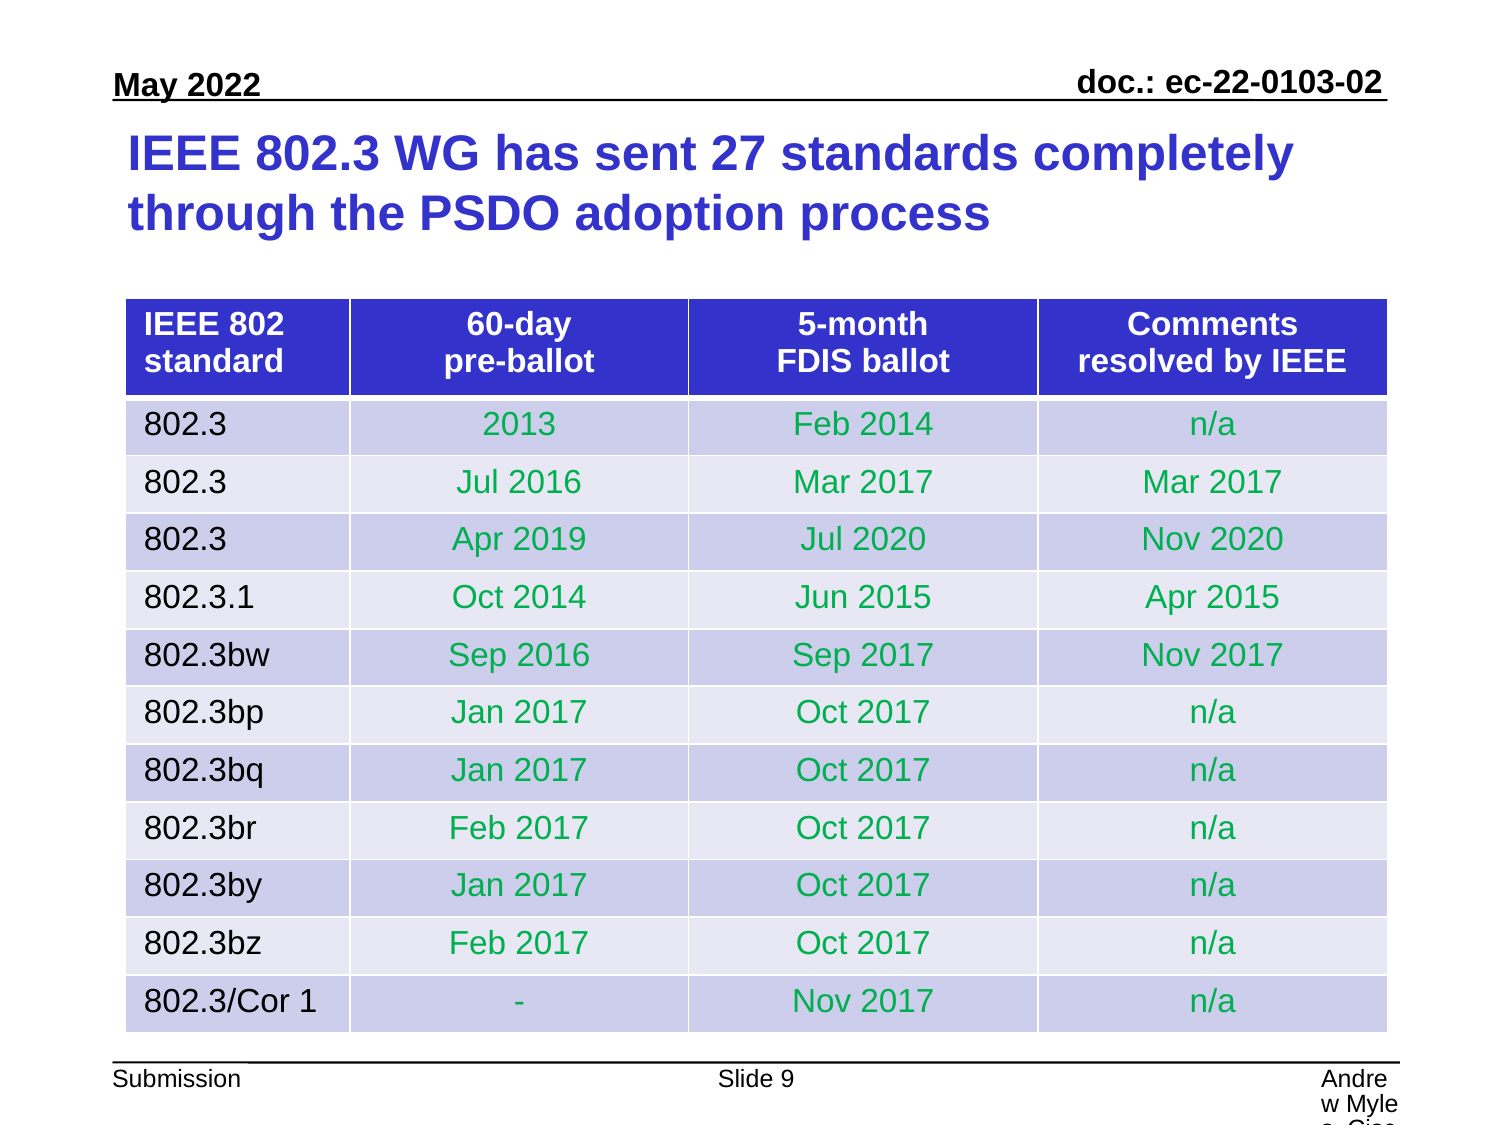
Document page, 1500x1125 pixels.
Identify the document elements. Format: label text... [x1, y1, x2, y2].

table_cell n/a [1039, 745, 1387, 801]
table_cell Sep 2017 [689, 630, 1037, 685]
table_cell 802.3 [126, 401, 349, 455]
table_cell Mar 2017 [689, 456, 1037, 512]
table_cell Oct 2017 [689, 918, 1037, 974]
table_cell Oct 2017 [689, 860, 1037, 916]
table_cell Nov 2020 [1039, 514, 1387, 570]
table_cell Nov 2017 [689, 976, 1037, 1032]
table_cell Feb 2017 [351, 918, 688, 974]
table_cell n/a [1039, 918, 1387, 974]
table_cell Oct 2017 [689, 745, 1037, 801]
table_cell Feb 2014 [689, 401, 1037, 455]
table_cell - [351, 976, 688, 1032]
table_cell Oct 2017 [689, 803, 1037, 859]
table_header IEEE 802 standard [126, 299, 349, 395]
table_cell Apr 2019 [351, 514, 688, 570]
table_cell n/a [1039, 687, 1387, 743]
table_cell Oct 2014 [351, 572, 688, 628]
table_cell 802.3bw [126, 630, 349, 685]
table_header 5-month FDIS ballot [689, 299, 1037, 395]
table_cell Jul 2020 [689, 514, 1037, 570]
table_cell 2013 [351, 401, 688, 455]
table_cell 802.3.1 [126, 572, 349, 628]
table_cell Nov 2017 [1039, 630, 1387, 685]
title IEEE 802.3 WG has sent 27 standards completely through the PSDO adoption process [112, 112, 1388, 288]
table_cell Jun 2015 [689, 572, 1037, 628]
table_cell 802.3/Cor 1 [126, 976, 349, 1032]
table_cell 802.3by [126, 860, 349, 916]
table_cell Oct 2017 [689, 687, 1037, 743]
table_cell Jan 2017 [351, 860, 688, 916]
table_cell Jan 2017 [351, 745, 688, 801]
table_header Comments resolved by IEEE [1039, 299, 1387, 395]
footer Andrew Myles, Cisco [1320, 1061, 1402, 1093]
table_cell 802.3br [126, 803, 349, 859]
table_cell n/a [1039, 860, 1387, 916]
table_cell 802.3bz [126, 918, 349, 974]
table_cell n/a [1039, 401, 1387, 455]
table_cell 802.3bq [126, 745, 349, 801]
table_cell Feb 2017 [351, 803, 688, 859]
table_cell Jan 2017 [351, 687, 688, 743]
table_cell 802.3bp [126, 687, 349, 743]
table_cell Sep 2016 [351, 630, 688, 685]
table_cell 802.3 [126, 456, 349, 512]
table_cell Apr 2015 [1039, 572, 1387, 628]
table_header 60-day pre-ballot [351, 299, 688, 395]
slide_number Slide 9 [709, 1061, 803, 1093]
table_cell n/a [1039, 976, 1387, 1032]
table_cell Mar 2017 [1039, 456, 1387, 512]
table_cell Jul 2016 [351, 456, 688, 512]
table_cell 802.3 [126, 514, 349, 570]
table_cell n/a [1039, 803, 1387, 859]
